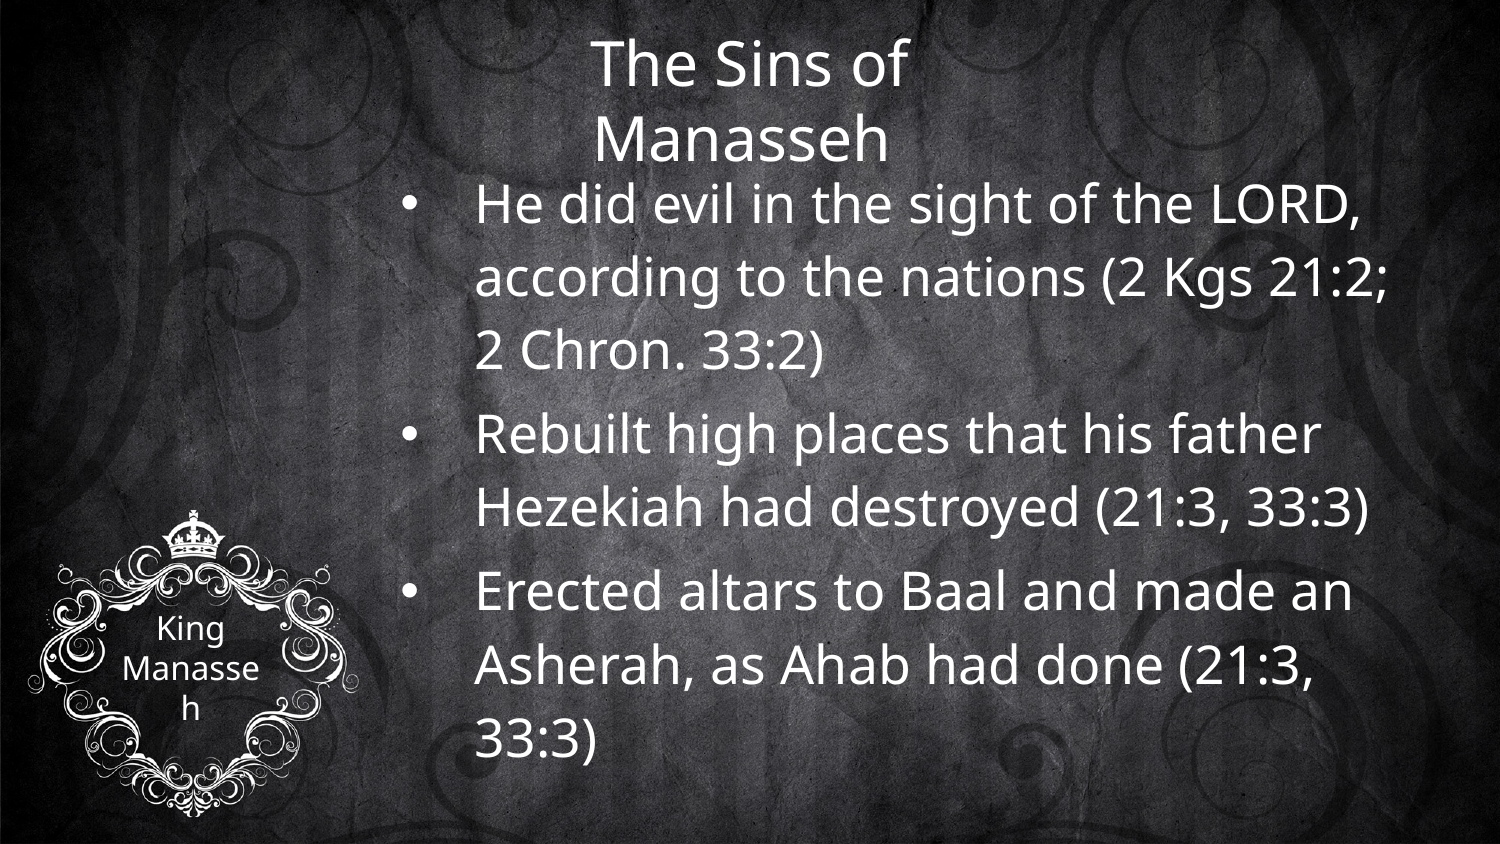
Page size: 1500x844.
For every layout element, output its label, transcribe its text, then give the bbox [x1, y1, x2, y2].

list He did evil in the sight of the LORD, according to the nations (2 Kgs 21:2; 2 Chron. 33:2) Rebuilt high places that his father Hezekiah had destroyed (21:3, 33:3) Erected altars to Baal and made an Asherah, as Ahab had done (21:3, 33:3) [385, 63, 1424, 782]
title King Manasseh [104, 596, 278, 739]
picture [0, 0, 1500, 844]
text_box The Sins of Manasseh [420, 17, 1080, 182]
